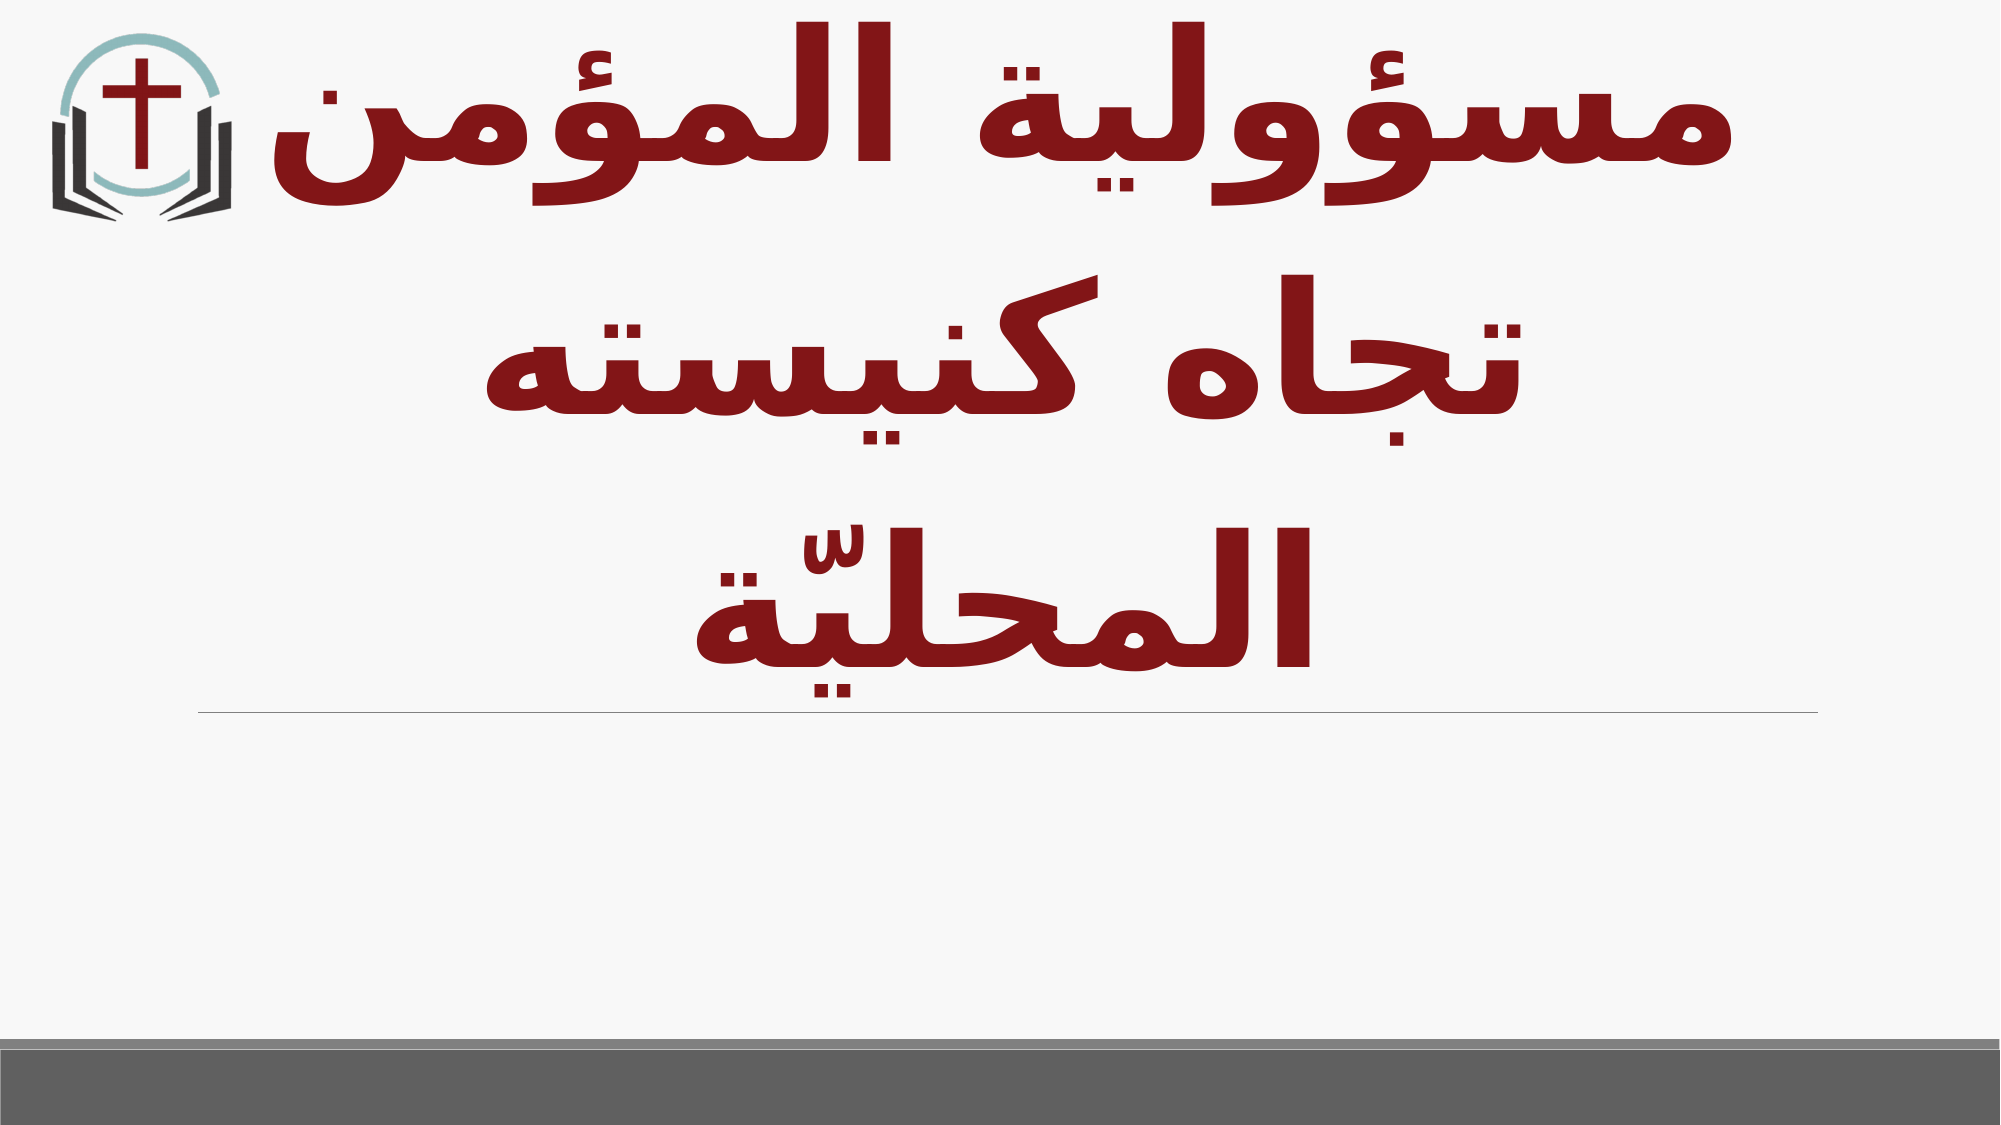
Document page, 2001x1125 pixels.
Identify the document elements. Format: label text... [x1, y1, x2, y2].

picture [0, 17, 279, 231]
title مسؤولية المؤمن تجاه كنيسته المحليّة [180, 126, 1831, 712]
